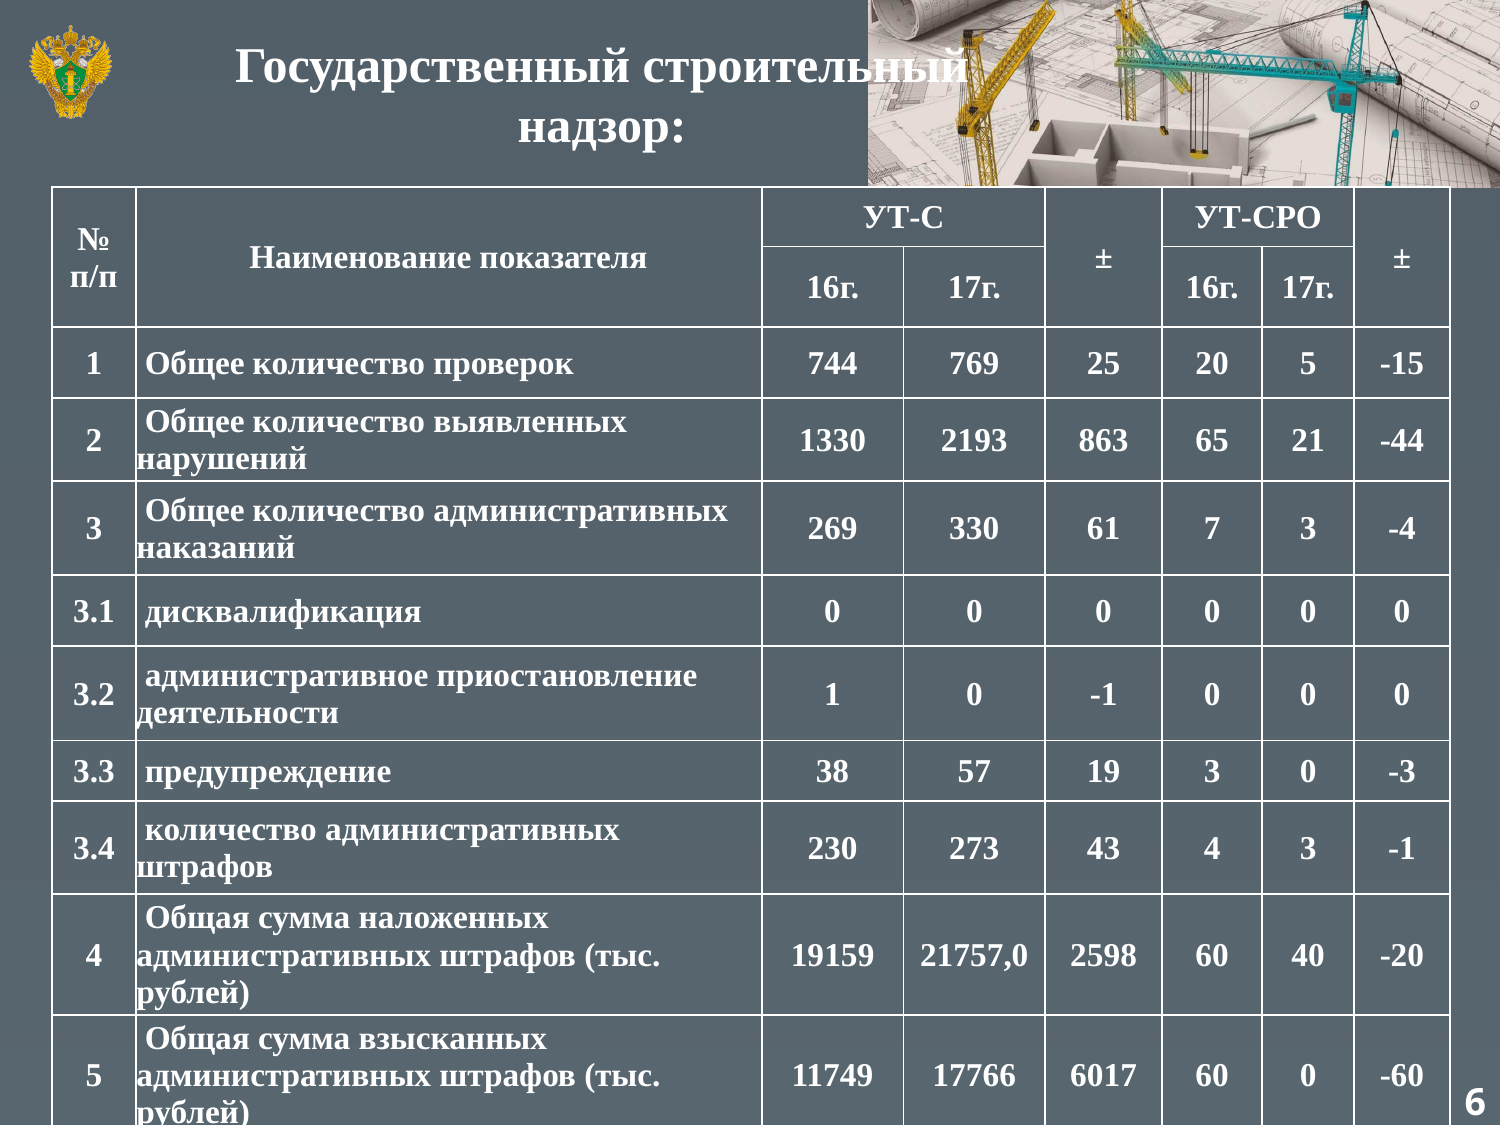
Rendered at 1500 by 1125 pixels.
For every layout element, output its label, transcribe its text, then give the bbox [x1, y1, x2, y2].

table_cell 60 [1163, 895, 1261, 1014]
table_cell 230 [763, 802, 903, 893]
table_cell 0 [1355, 647, 1449, 740]
table_cell 0 [1263, 741, 1353, 800]
table_cell 2193 [904, 399, 1044, 480]
table_cell количество административных штрафов [137, 802, 761, 893]
table_cell 0 [1263, 576, 1353, 645]
table_cell 40 [1263, 895, 1353, 1014]
table_cell 19159 [763, 895, 903, 1014]
table_cell 60 [1163, 1016, 1261, 1125]
table_header № п/п [53, 188, 135, 326]
table_cell 4 [1163, 802, 1261, 893]
table_cell 7 [1163, 482, 1261, 574]
table_cell Общее количество выявленных нарушений [137, 399, 761, 480]
table_header ± [1355, 196, 1449, 326]
table_cell 1330 [763, 399, 903, 480]
table_cell 3.4 [53, 802, 135, 893]
table_header Наименование показателя [137, 188, 761, 326]
table_cell 0 [1163, 576, 1261, 645]
table_cell 11749 [763, 1016, 903, 1125]
table_cell 2 [53, 399, 135, 480]
table_cell 3 [53, 482, 135, 574]
table_cell 61 [1046, 482, 1161, 574]
table_cell 6017 [1046, 1016, 1161, 1125]
table_cell Общее количество административных наказаний [137, 482, 761, 574]
table_cell 21 [1263, 399, 1353, 480]
table_cell дисквалификация [137, 576, 761, 645]
table_cell -20 [1355, 895, 1449, 1014]
table_cell -4 [1355, 482, 1449, 574]
table_cell 0 [1046, 576, 1161, 645]
table_header УТ-С [763, 188, 1044, 246]
table_cell 25 [1046, 328, 1161, 397]
table_cell 744 [763, 328, 903, 397]
table_cell 43 [1046, 802, 1161, 893]
table_cell 3 [1163, 741, 1261, 800]
table_cell предупреждение [137, 741, 761, 800]
table_cell 20 [1163, 328, 1261, 397]
table_cell Общая сумма взысканных административных штрафов (тыс. рублей) [137, 1016, 761, 1125]
table_cell административное приостановление деятельности [137, 647, 761, 740]
table_cell 1 [763, 647, 903, 740]
table_cell -44 [1355, 399, 1449, 480]
table_cell 65 [1163, 399, 1261, 480]
table_cell 17г. [1263, 247, 1353, 326]
table_header ± [1046, 196, 1161, 326]
table_cell 38 [763, 741, 903, 800]
table_cell 0 [1263, 647, 1353, 740]
table_cell 0 [1163, 647, 1261, 740]
table_cell -3 [1355, 741, 1449, 800]
table_cell 0 [1263, 1016, 1353, 1125]
table_cell 273 [904, 802, 1044, 893]
table_cell 5 [1263, 328, 1353, 397]
table_cell Общая сумма наложенных административных штрафов (тыс. рублей) [137, 895, 761, 1014]
table_cell -1 [1046, 647, 1161, 740]
table_cell 16г. [1163, 247, 1261, 326]
table_cell 21757,0 [904, 895, 1044, 1014]
table_cell 4 [53, 895, 135, 1014]
table_cell 3.1 [53, 576, 135, 645]
table_cell 17г. [904, 247, 1044, 326]
table_cell 269 [763, 482, 903, 574]
picture [867, 0, 1500, 188]
table_cell 0 [904, 647, 1044, 740]
table_cell Общее количество проверок [137, 328, 761, 397]
table_cell 5 [53, 1016, 135, 1125]
table_cell 0 [1355, 576, 1449, 645]
table_cell -1 [1355, 802, 1449, 893]
table_cell 3 [1263, 482, 1353, 574]
table_cell 3 [1263, 802, 1353, 893]
table_cell 0 [763, 576, 903, 645]
picture [29, 25, 112, 119]
table_cell 57 [904, 741, 1044, 800]
table_cell 3.3 [53, 741, 135, 800]
table_cell 16г. [763, 247, 903, 326]
text_box Государственный строительный надзор: [182, 25, 862, 161]
table_cell 330 [904, 482, 1044, 574]
table_cell -60 [1355, 1016, 1449, 1125]
table_cell 3.2 [53, 647, 135, 740]
table_cell 769 [904, 328, 1044, 397]
table_cell 2598 [1046, 895, 1161, 1014]
table_cell 863 [1046, 399, 1161, 480]
table_cell -15 [1355, 328, 1449, 397]
table_cell 19 [1046, 741, 1161, 800]
table_cell 1 [53, 328, 135, 397]
text_box 6 [1449, 1070, 1491, 1125]
table_header УТ-СРО [1163, 196, 1353, 246]
table_cell 0 [904, 576, 1044, 645]
table_cell 17766 [904, 1016, 1044, 1125]
